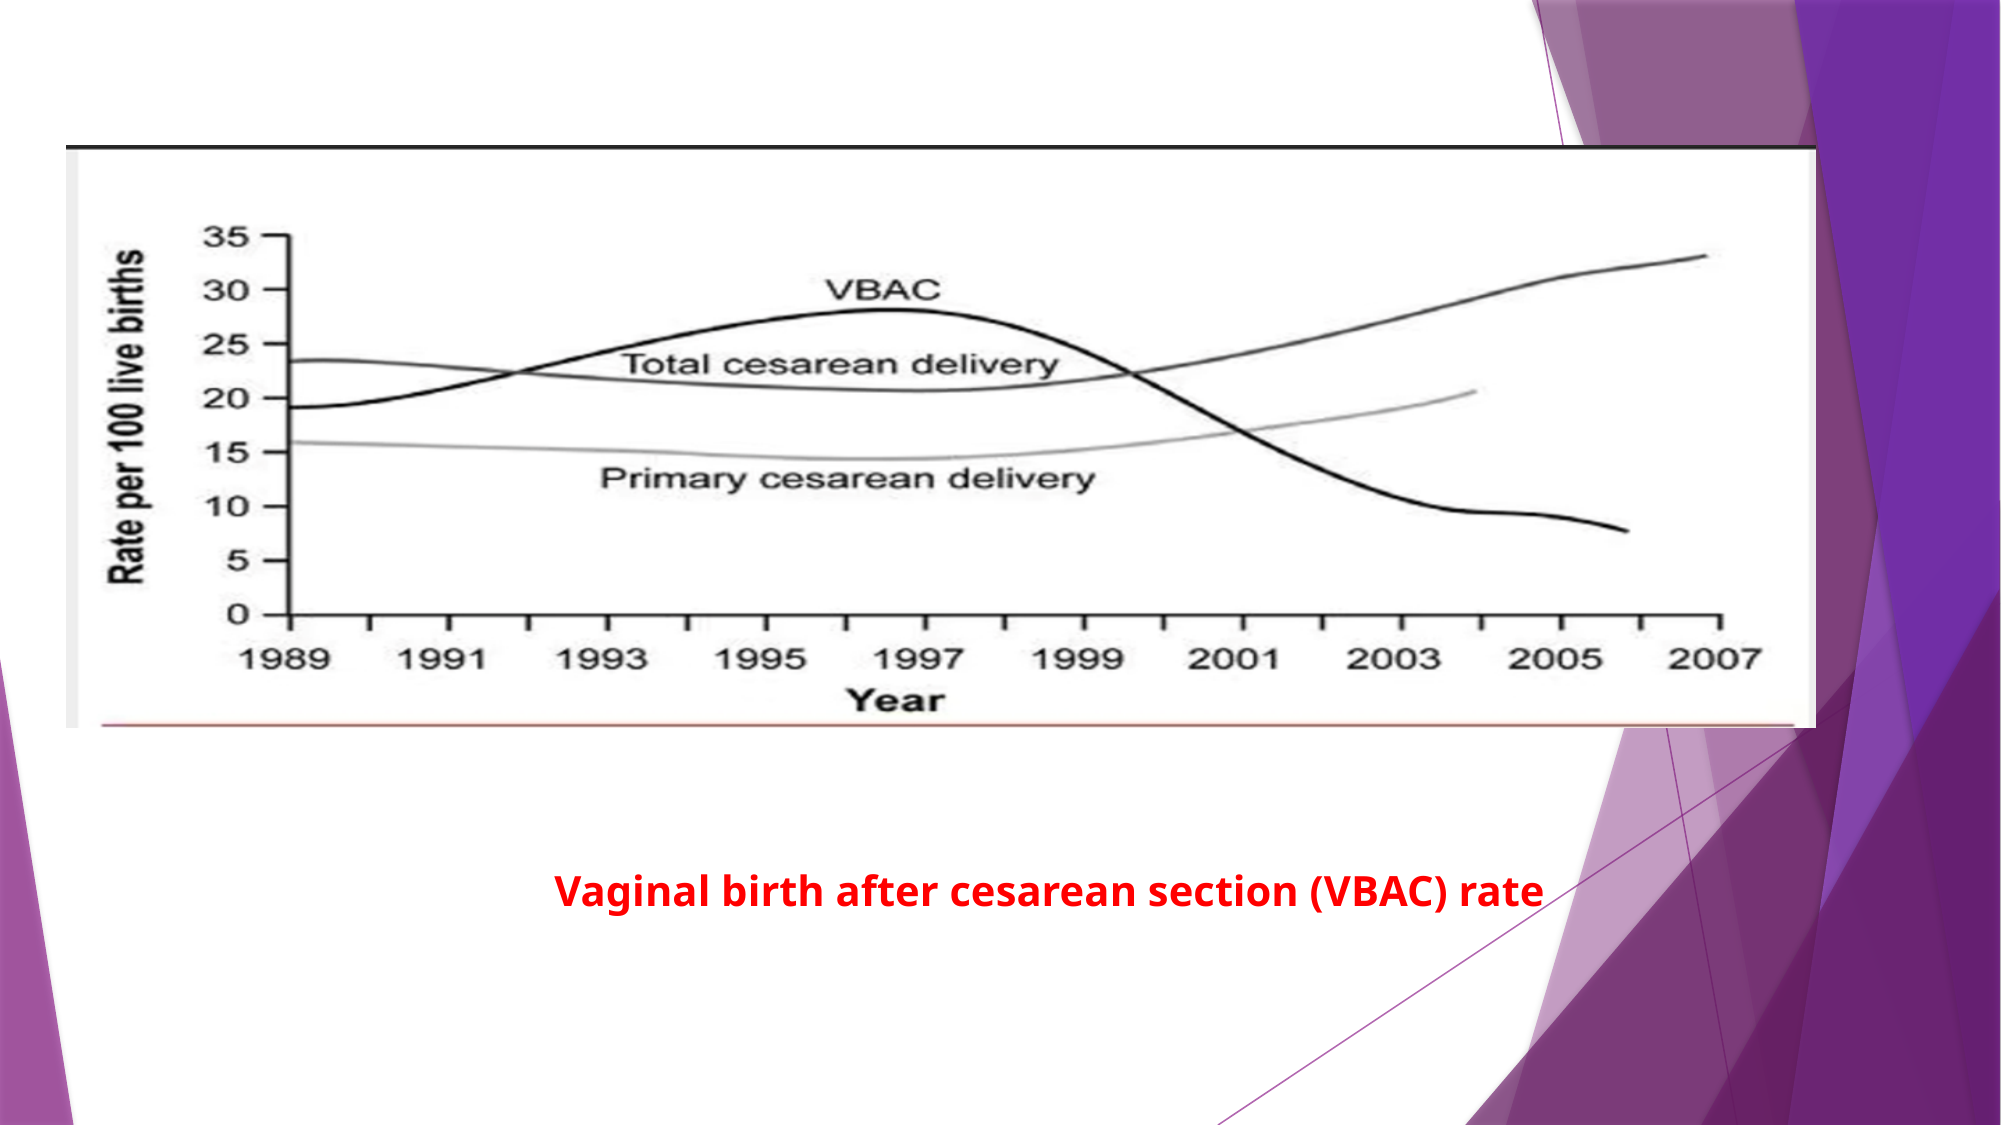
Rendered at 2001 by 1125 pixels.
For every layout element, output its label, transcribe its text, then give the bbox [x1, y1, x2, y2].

text_box Vaginal birth after cesarean section (VBAC) rate [539, 832, 1693, 863]
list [66, 144, 1816, 729]
